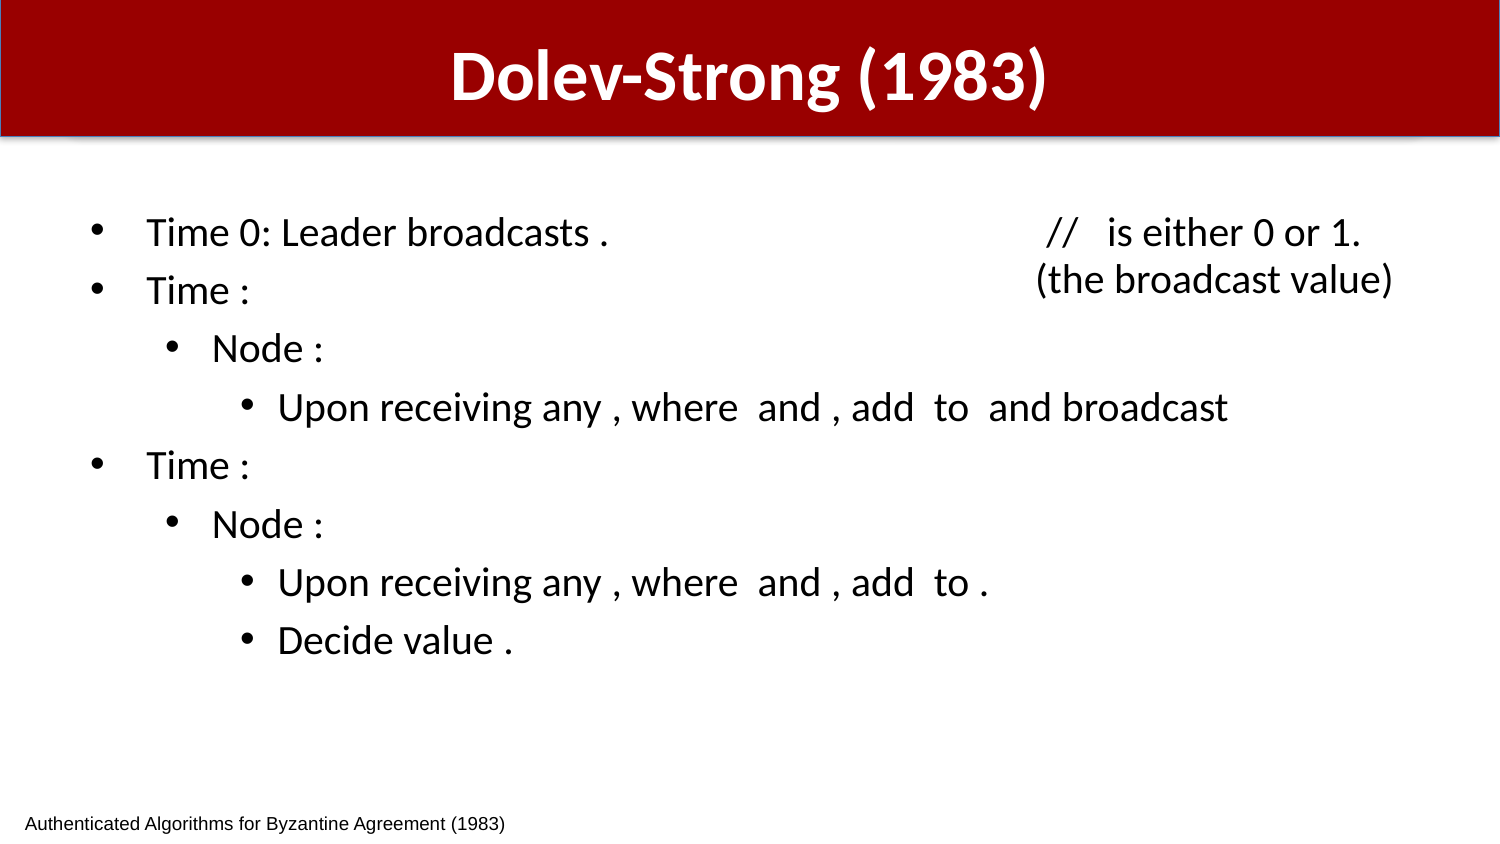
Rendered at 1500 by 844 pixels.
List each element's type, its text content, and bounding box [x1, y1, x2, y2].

text_box (the broadcast value) [1020, 244, 1409, 309]
text_box Authenticated Algorithms for Byzantine Agreement (1983) [10, 804, 533, 842]
title Dolev-Strong (1983) [75, 20, 1425, 123]
